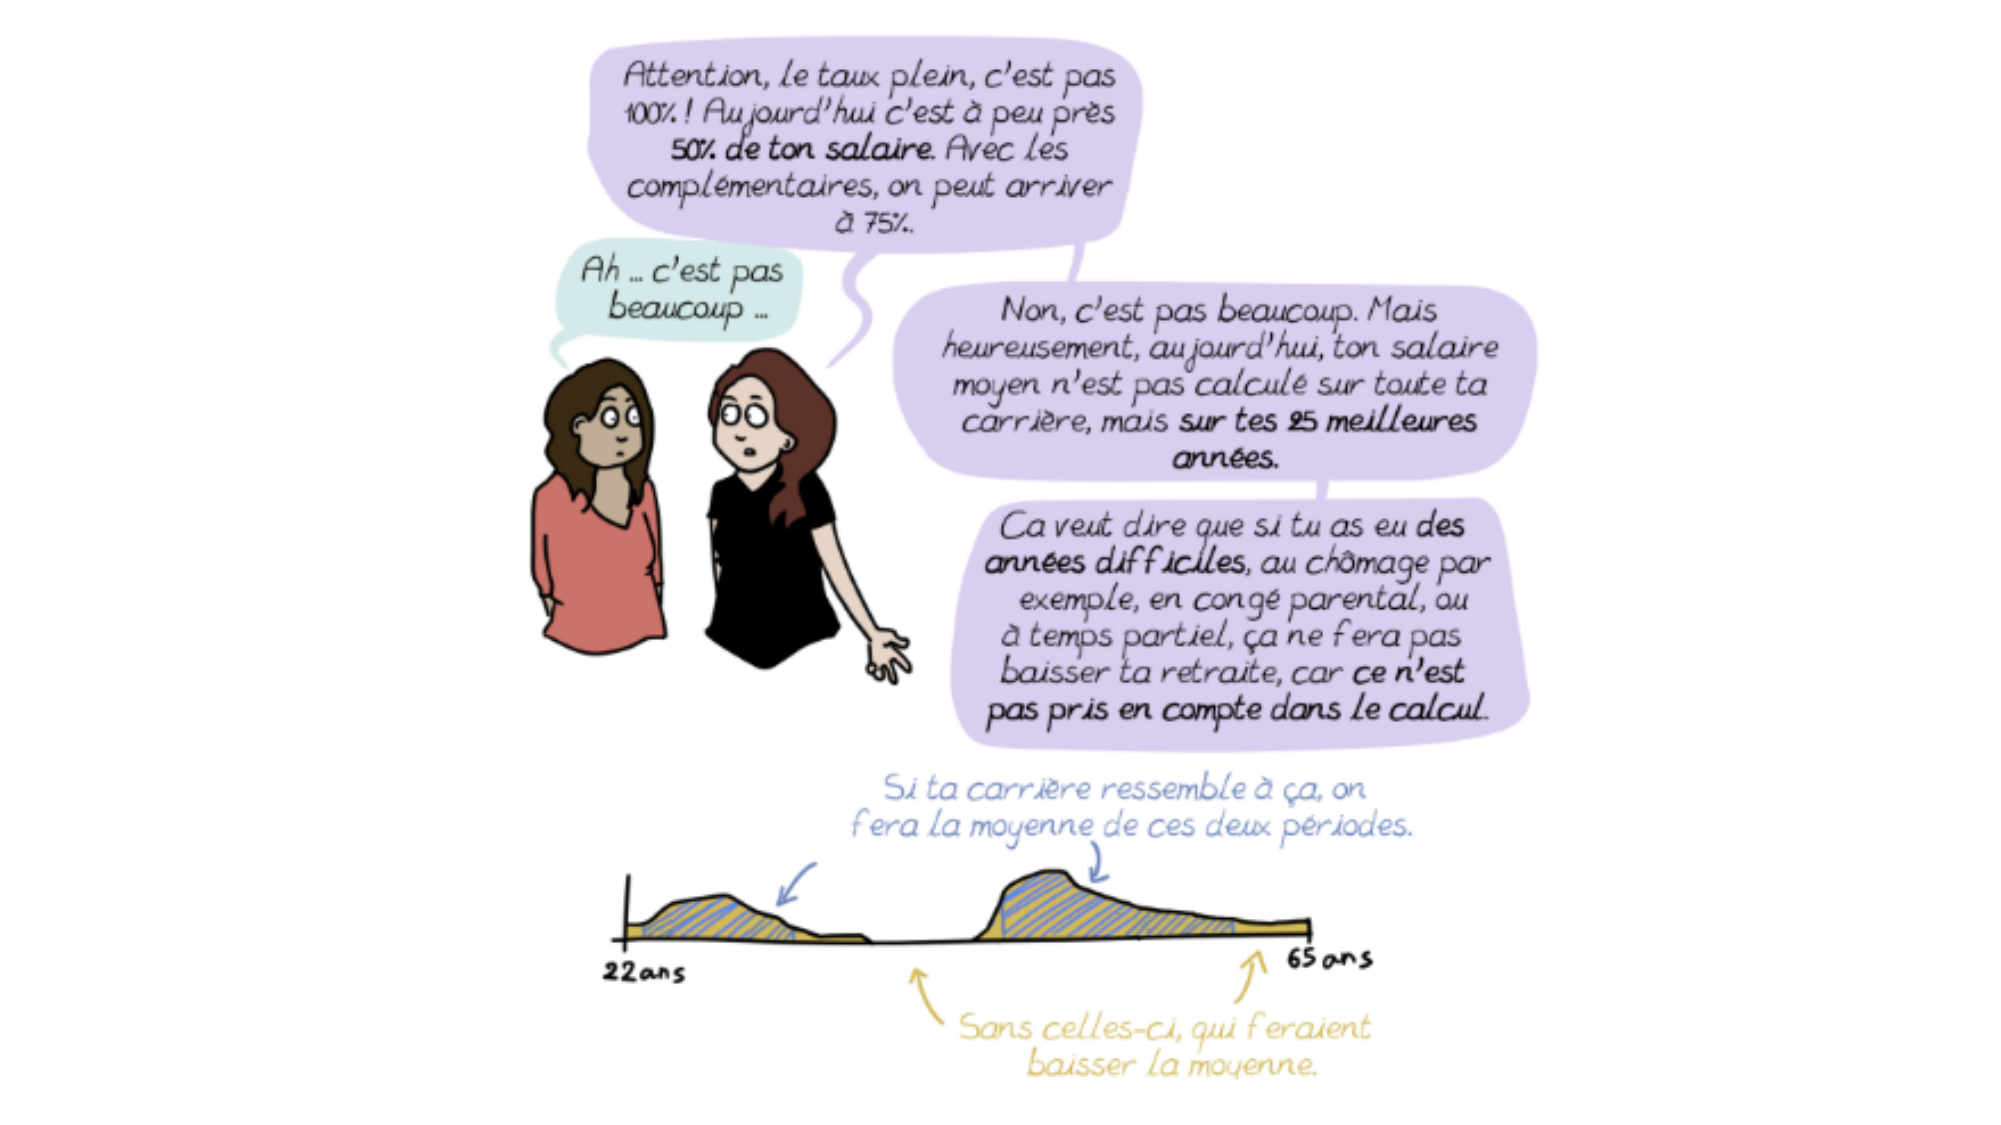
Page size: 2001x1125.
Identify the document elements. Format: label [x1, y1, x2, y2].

picture [464, 27, 1560, 1123]
